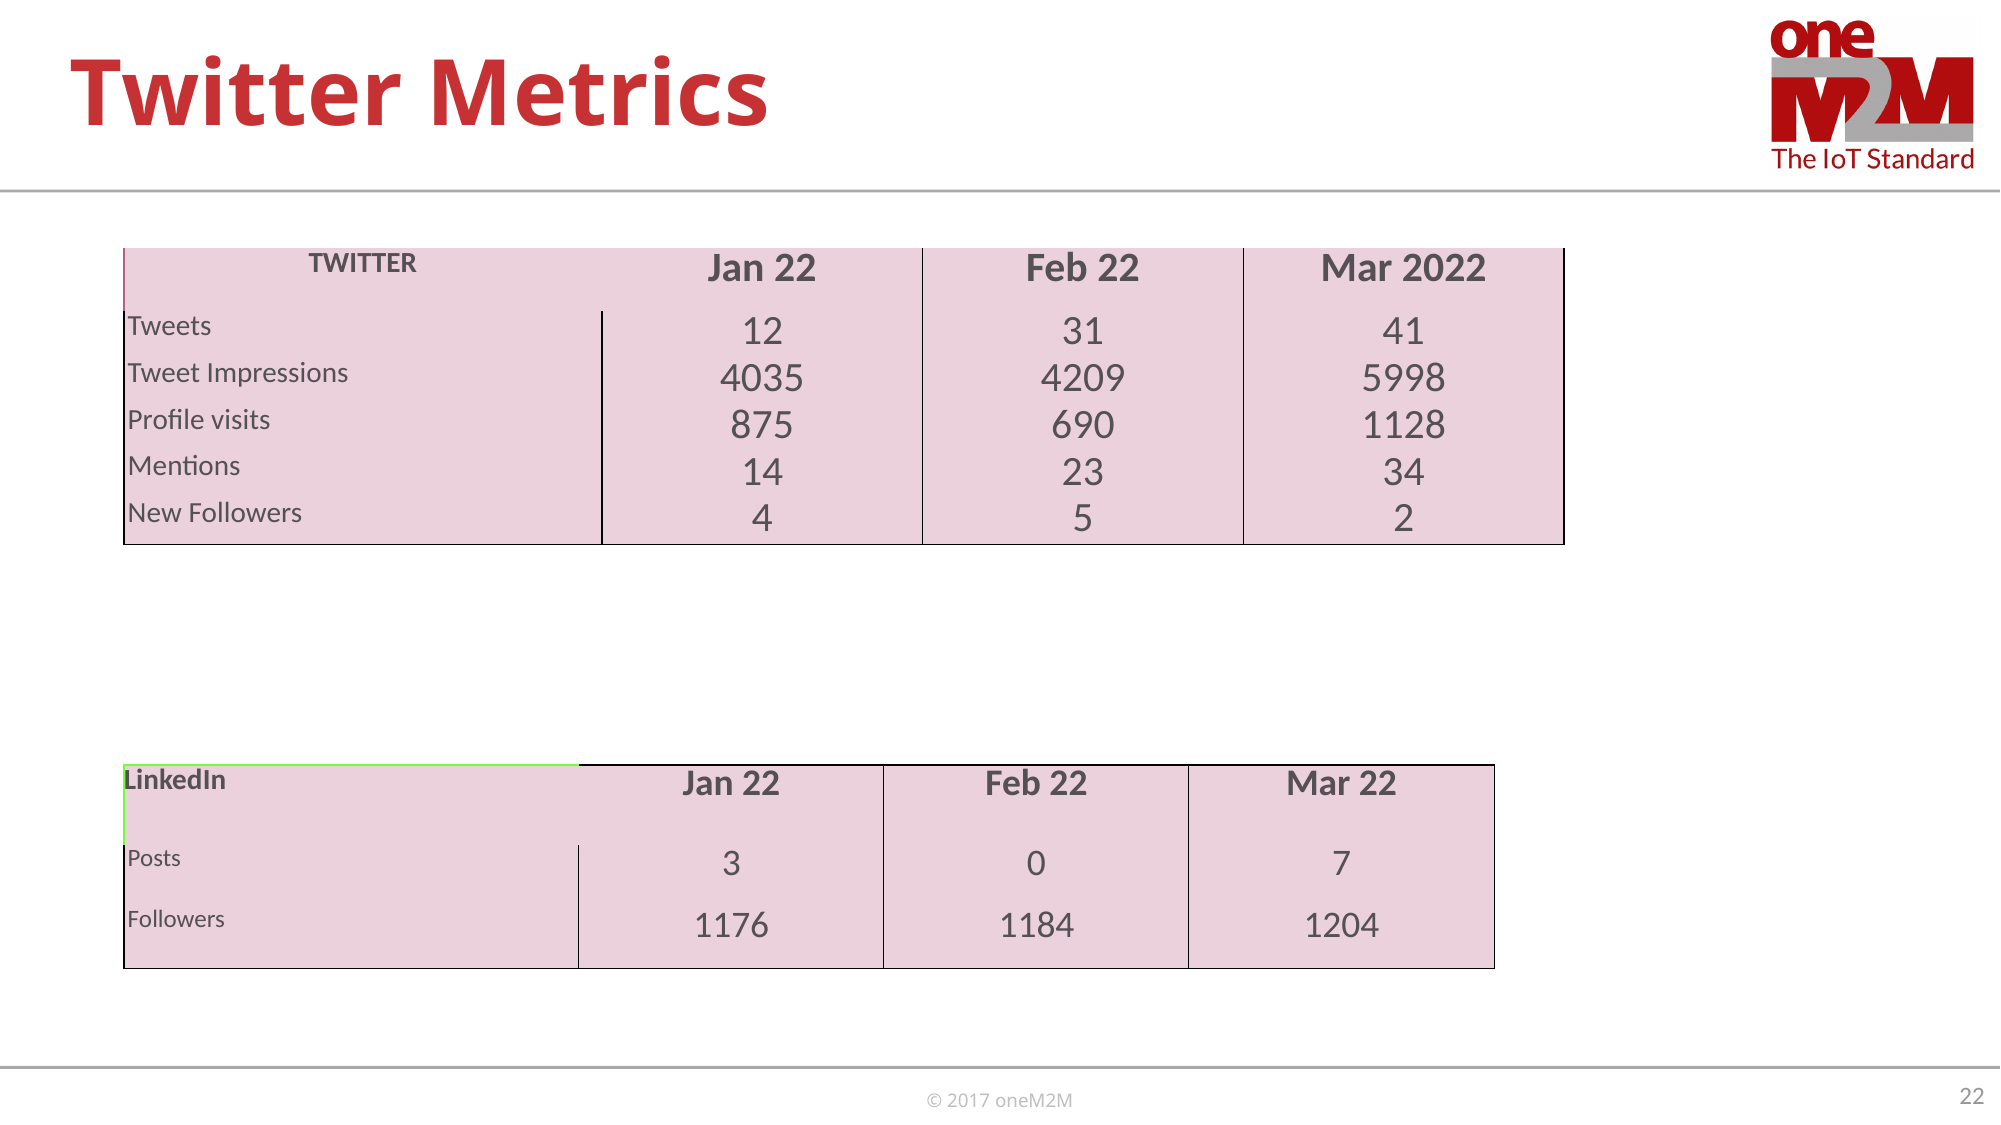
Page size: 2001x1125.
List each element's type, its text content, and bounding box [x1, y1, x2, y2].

table_cell 1204 [1189, 907, 1494, 968]
table_cell 23 [923, 451, 1243, 498]
slide_number 22 [1918, 1065, 2000, 1125]
table_cell 34 [1244, 451, 1563, 498]
table_cell 31 [923, 311, 1243, 358]
picture [1763, 14, 1981, 175]
table_header LinkedIn [125, 766, 579, 845]
table_cell 0 [884, 845, 1188, 907]
table_cell 875 [603, 405, 922, 451]
table_header Jan 22 [602, 248, 922, 311]
table_header Feb 22 [884, 766, 1188, 845]
table_cell New Followers [125, 498, 601, 544]
table_cell 2 [1244, 498, 1563, 544]
table_cell 1184 [884, 907, 1188, 968]
table_cell 1176 [579, 907, 883, 968]
table_cell 690 [923, 405, 1243, 451]
table_cell 1128 [1244, 405, 1563, 451]
table_cell Posts [125, 845, 578, 907]
table_cell 4 [603, 498, 922, 544]
table_header Mar 22 [1189, 766, 1494, 845]
table_cell 41 [1244, 311, 1563, 358]
table_cell 4209 [923, 358, 1243, 405]
table_cell 3 [579, 845, 883, 907]
table_cell 4035 [603, 358, 922, 405]
table_cell Followers [125, 907, 578, 968]
table_cell 5 [923, 498, 1243, 544]
table_cell Mentions [125, 451, 601, 498]
table_cell 7 [1189, 845, 1494, 907]
table_header Feb 22 [923, 248, 1243, 311]
table_cell 5998 [1244, 358, 1563, 405]
table_cell 14 [603, 451, 922, 498]
table_header Jan 22 [579, 766, 883, 845]
table_cell Tweets [125, 311, 601, 358]
table_header TWITTER [125, 248, 602, 311]
table_cell Profile visits [125, 405, 601, 451]
table_cell 12 [603, 311, 922, 358]
table_header Mar 2022 [1244, 248, 1563, 311]
title Twitter Metrics [54, 0, 1442, 193]
table_cell Tweet Impressions [125, 358, 601, 405]
